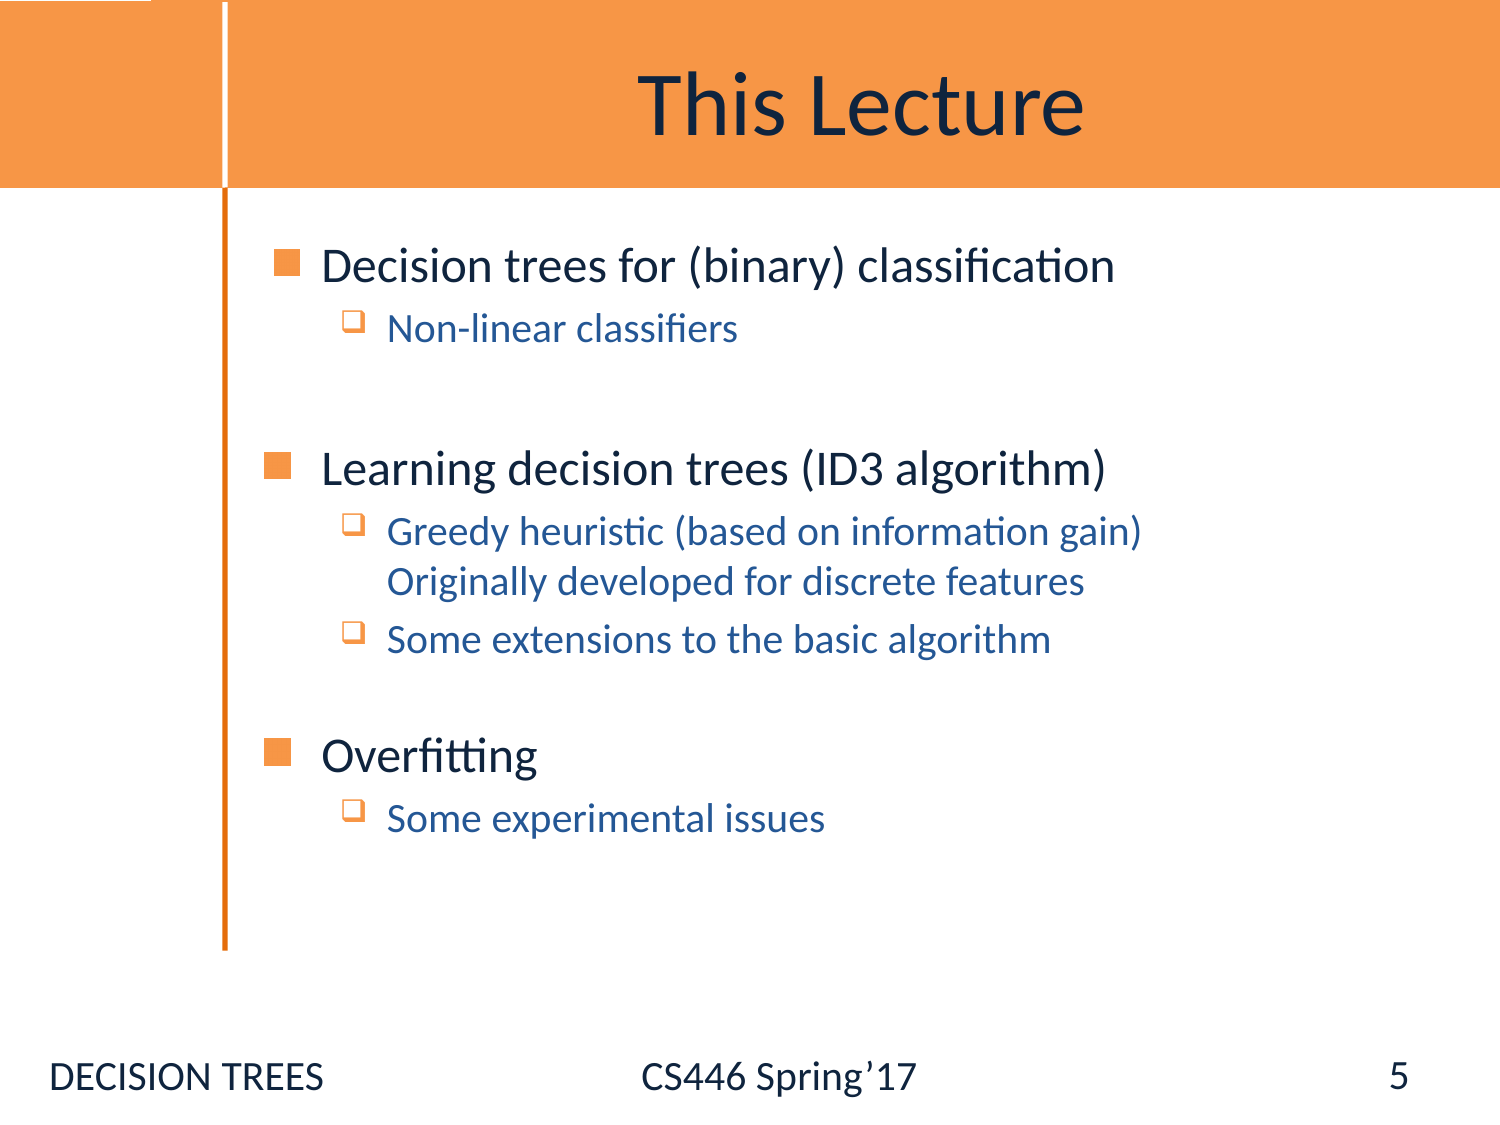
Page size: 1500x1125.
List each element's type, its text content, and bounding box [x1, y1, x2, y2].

picture [264, 738, 291, 766]
picture [274, 249, 300, 276]
picture [264, 452, 291, 479]
slide_number 5 [1074, 1042, 1425, 1103]
title This Lecture [225, 5, 1500, 193]
list Decision trees for (binary) classification Non-linear classifiers Learning decision trees (ID3 algorithm) Greedy heuristic (based on information gain) Originally developed for discrete features Some extensions to the basic algorithm Overfitting Some experimental issues [249, 224, 1425, 968]
